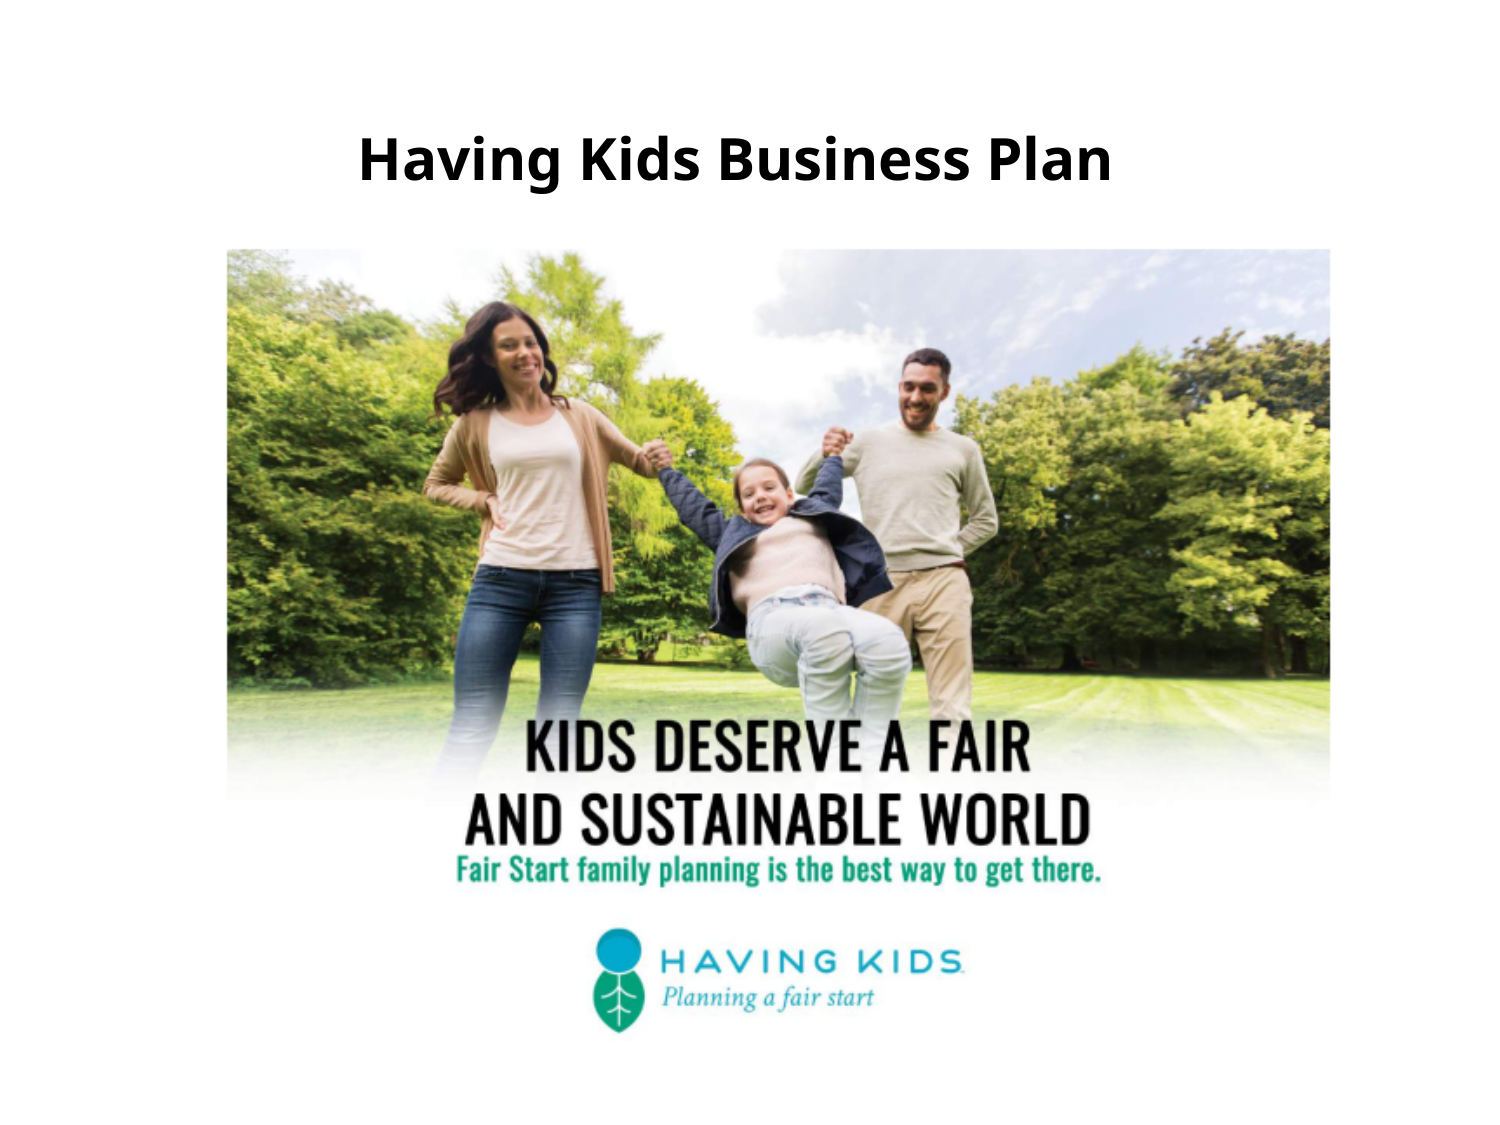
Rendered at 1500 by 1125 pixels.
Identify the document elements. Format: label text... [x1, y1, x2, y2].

title Having Kids Business Plan [105, 107, 1367, 275]
picture [177, 219, 1367, 1125]
